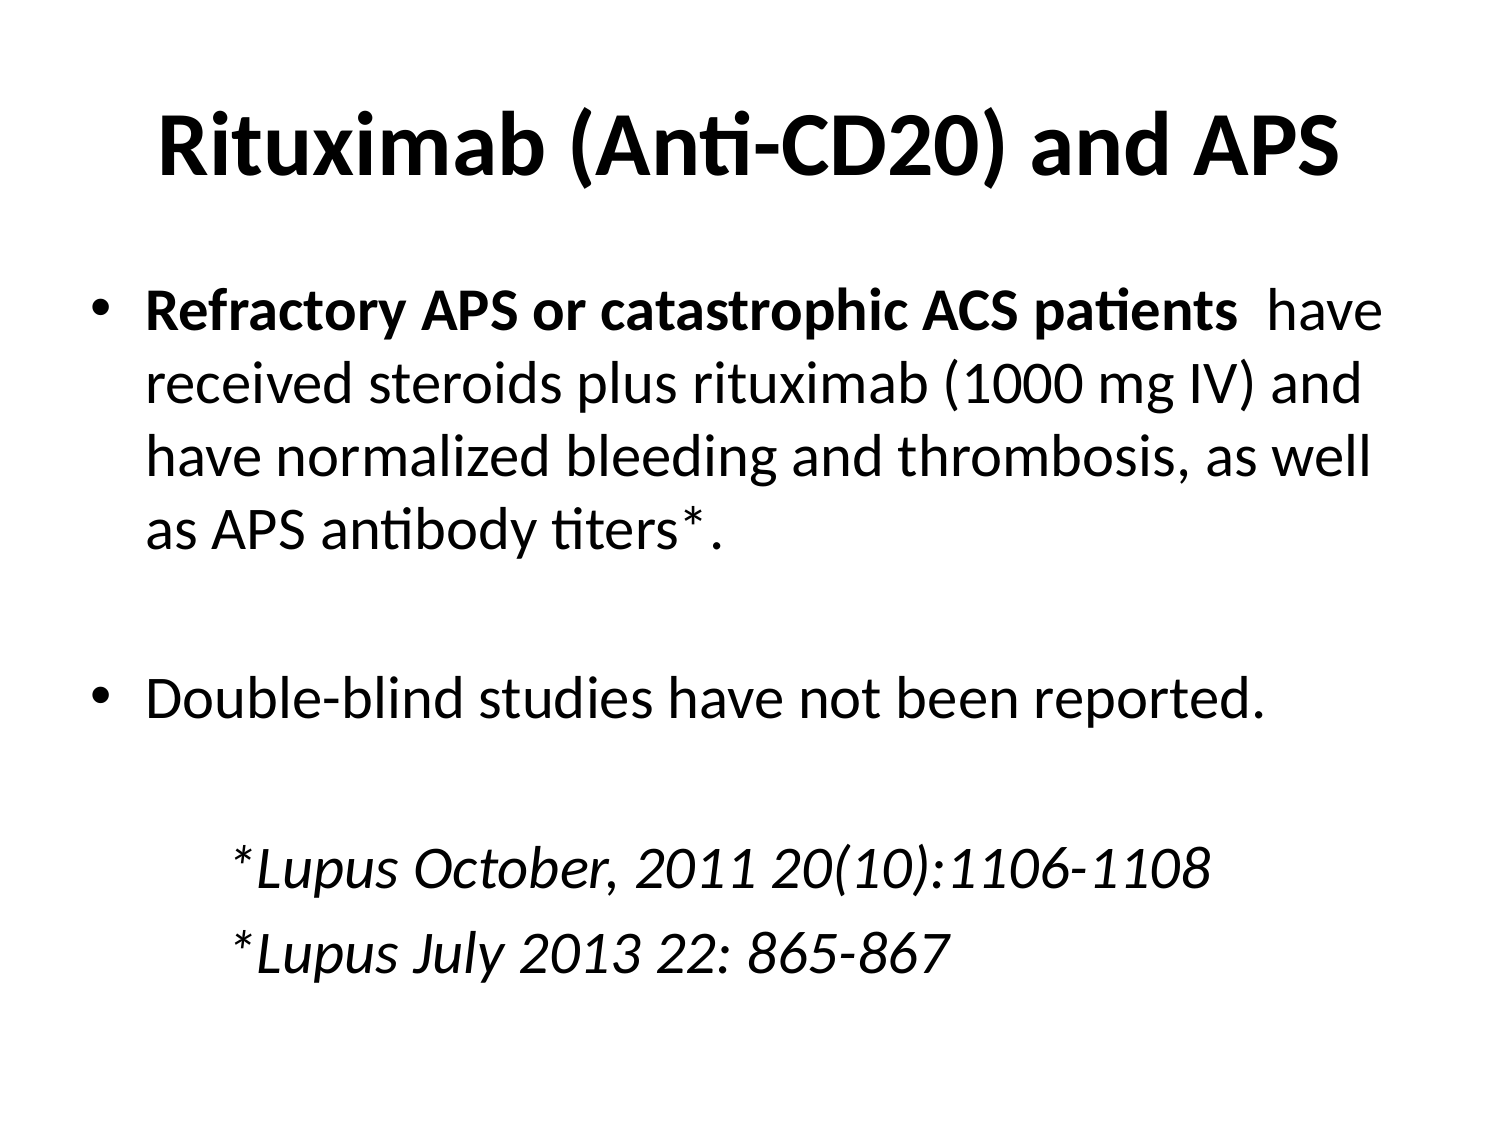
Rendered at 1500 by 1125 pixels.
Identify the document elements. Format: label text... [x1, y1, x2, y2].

list Refractory APS or catastrophic ACS patients have received steroids plus rituximab (1000 mg IV) and have normalized bleeding and thrombosis, as well as APS antibody titers*. Double-blind studies have not been reported. *Lupus October, 2011 20(10):1106-1108 *Lupus July 2013 22: 865-867 [75, 262, 1425, 1005]
title Rituximab (Anti-CD20) and APS [75, 45, 1425, 233]
